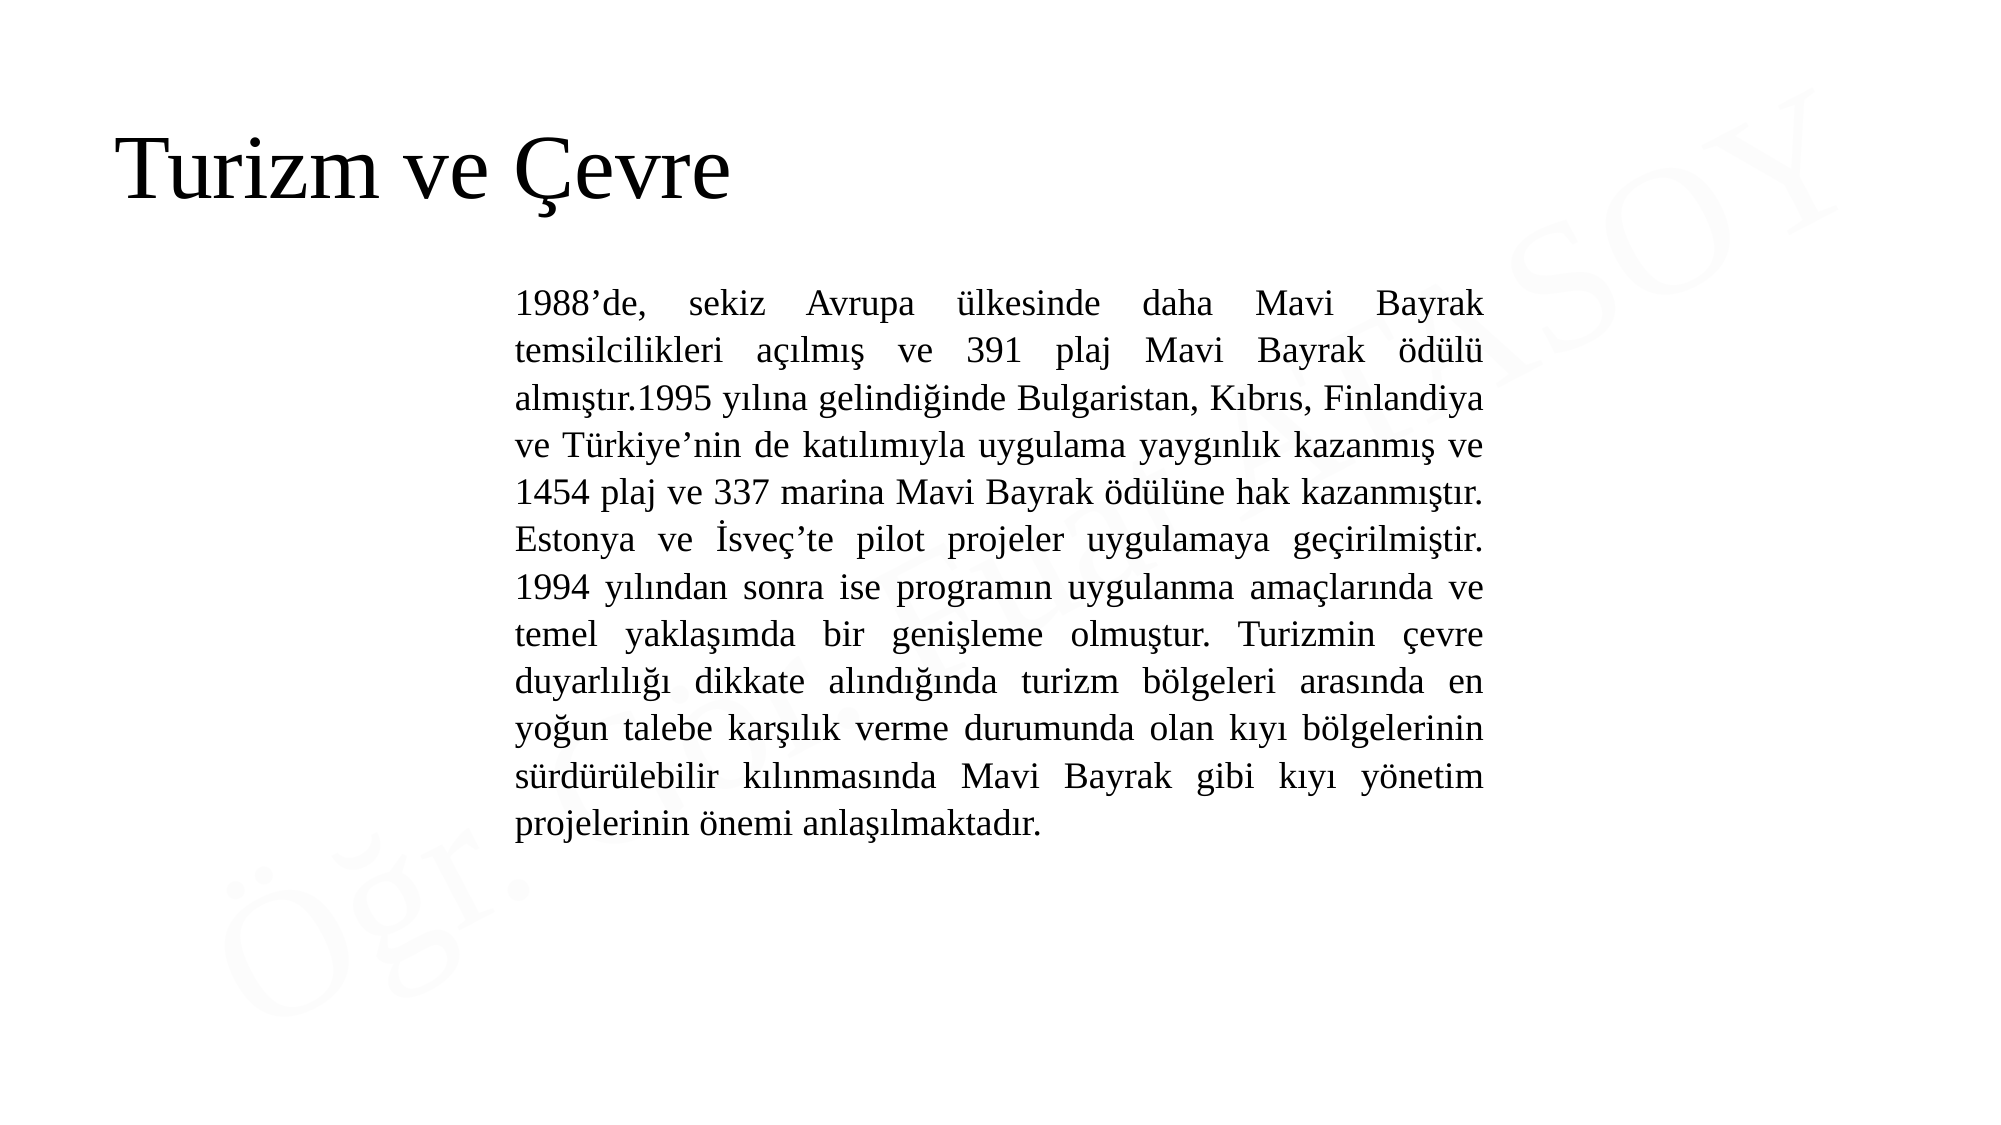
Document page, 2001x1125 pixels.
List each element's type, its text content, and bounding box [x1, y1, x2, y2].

title Turizm ve Çevre [99, 55, 1600, 282]
text_box 1988’de, sekiz Avrupa ülkesinde daha Mavi Bayrak temsilcilikleri açılmış ve 391 plaj Mavi Bayrak ödülü almıştır.1995 yılına gelindiğinde Bulgaristan, Kıbrıs, Finlandiya ve Türkiye’nin de katılımıyla uygulama yaygınlık kazanmış ve 1454 plaj ve 337 marina Mavi Bayrak ödülüne hak kazanmıştır. Estonya ve İsveç’te pilot projeler uygulamaya geçirilmiştir. 1994 yılından sonra ise programın uygulanma amaçlarında ve temel yaklaşımda bir genişleme olmuştur. Turizmin çevre duyarlılığı dikkate alındığında turizm bölgeleri arasında en yoğun talebe karşılık verme durumunda olan kıyı bölgelerinin sürdürülebilir kılınmasında Mavi Bayrak gibi kıyı yönetim projelerinin önemi anlaşılmaktadır. [500, 268, 1500, 851]
